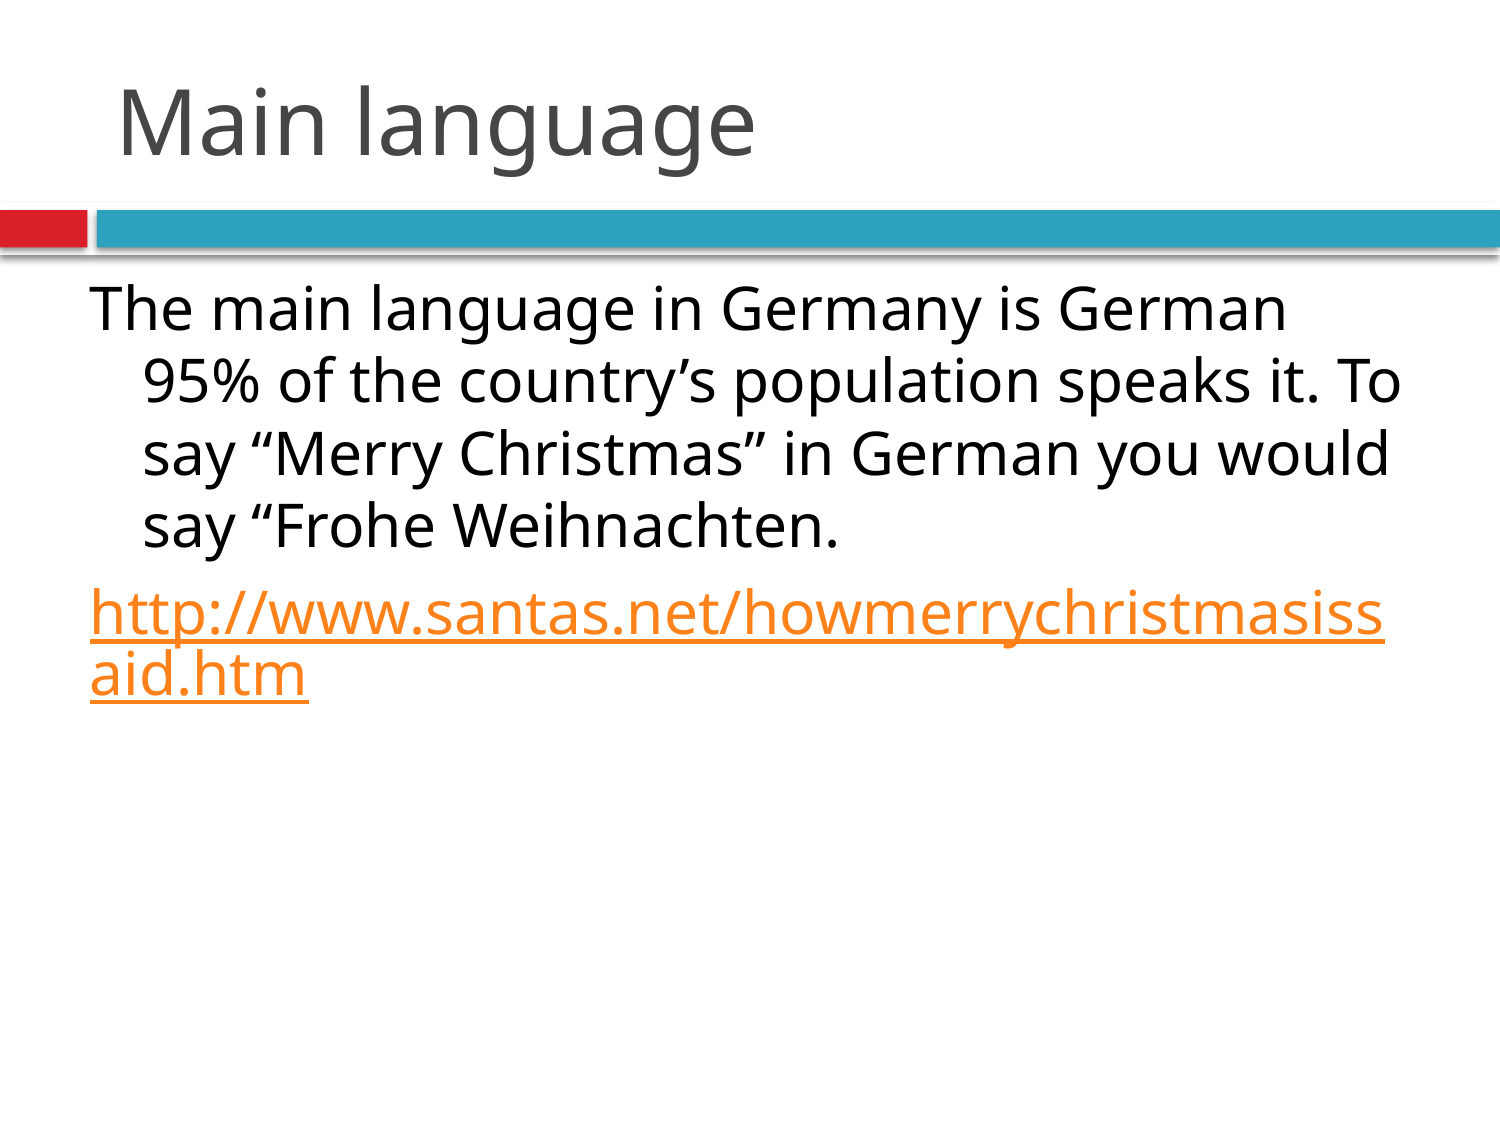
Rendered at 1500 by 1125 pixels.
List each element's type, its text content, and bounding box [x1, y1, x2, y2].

list The main language in Germany is German 95% of the country’s population speaks it. To say “Merry Christmas” in German you would say “Frohe Weihnachten. http://www.santas.net/howmerrychristmasissaid.htm [75, 262, 1425, 1050]
title Main language [100, 37, 1438, 200]
